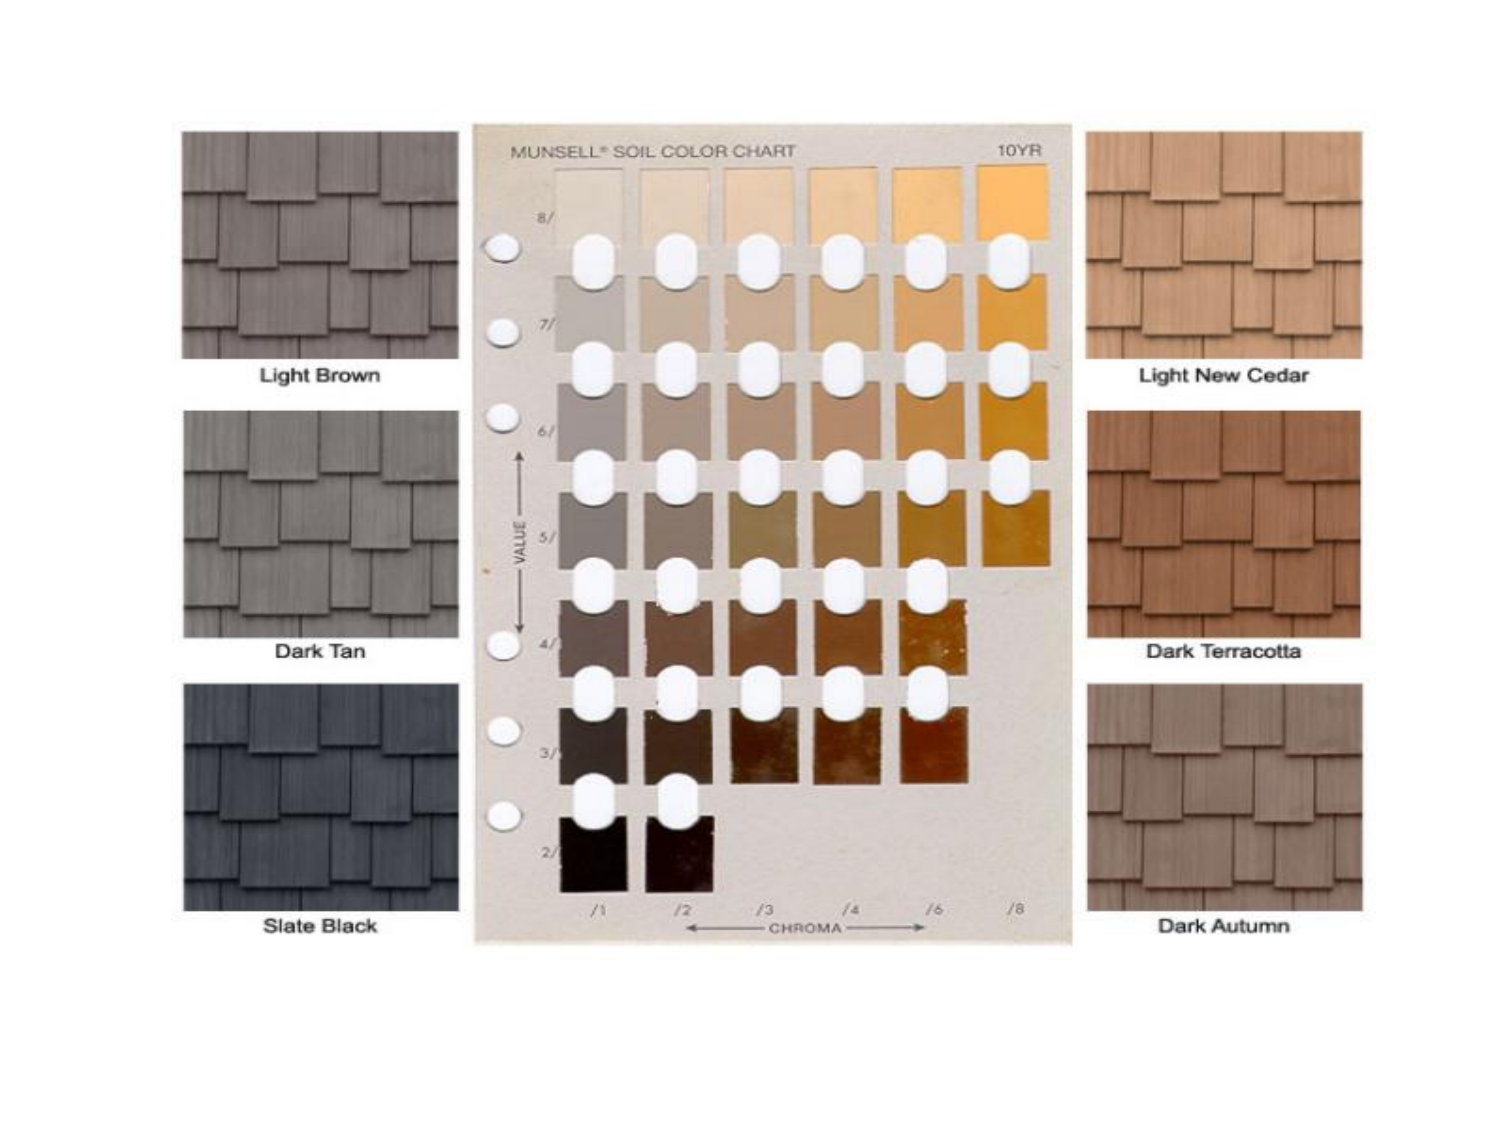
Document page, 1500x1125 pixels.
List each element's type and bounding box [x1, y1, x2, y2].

picture [170, 109, 1377, 960]
